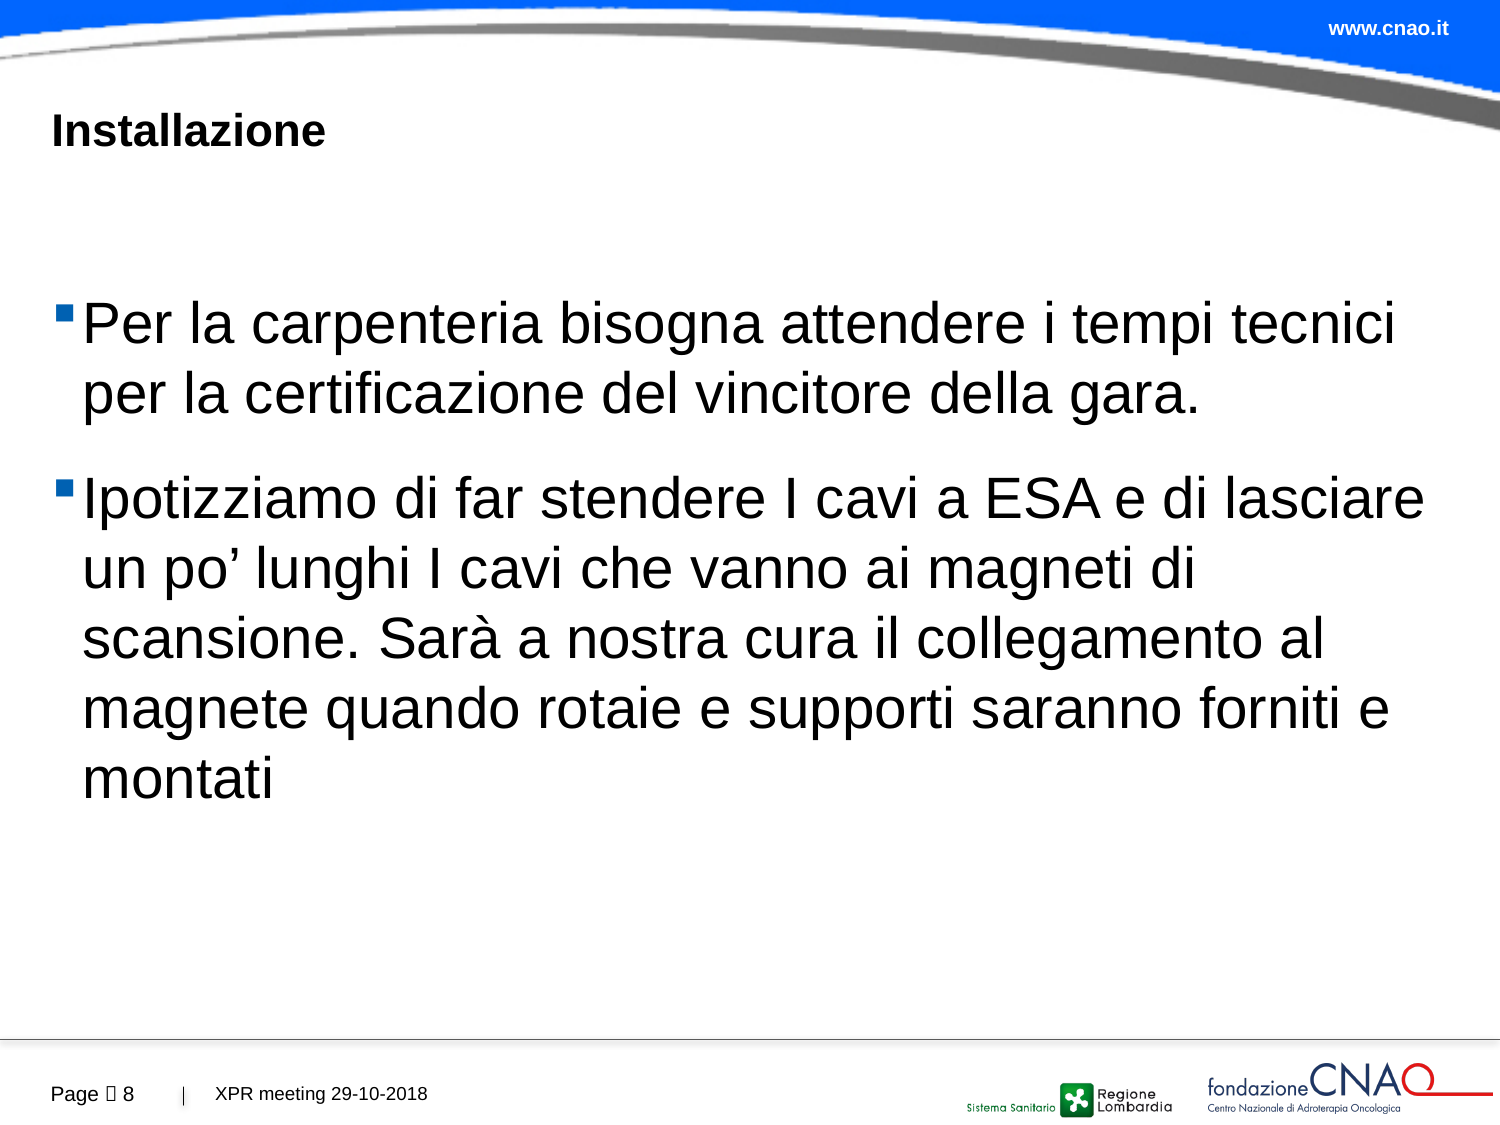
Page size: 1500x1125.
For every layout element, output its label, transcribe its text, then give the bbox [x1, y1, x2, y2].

list Per la carpenteria bisogna attendere i tempi tecnici per la certificazione del vincitore della gara. Ipotizziamo di far stendere I cavi a ESA e di lasciare un po’ lunghi I cavi che vanno ai magneti di scansione. Sarà a nostra cura il collegamento al magnete quando rotaie e supporti saranno forniti e montati [51, 277, 1437, 985]
title Installazione [51, 80, 1180, 180]
picture [0, 0, 1500, 1039]
picture [0, 1040, 1500, 1125]
